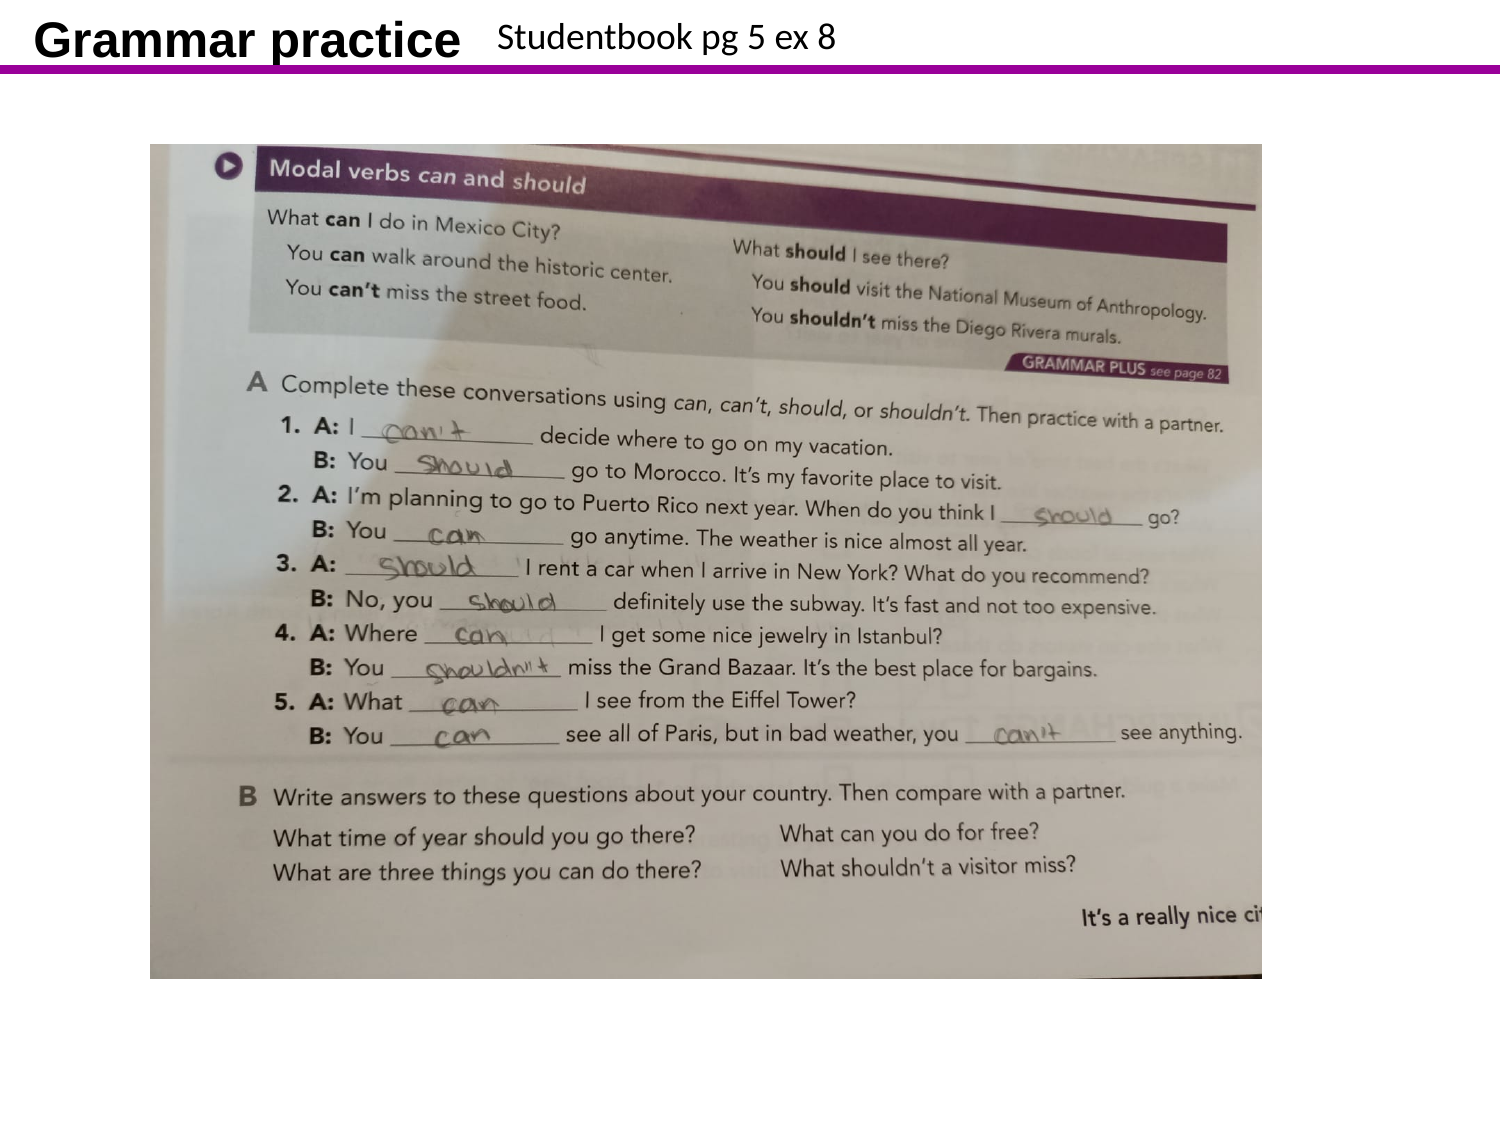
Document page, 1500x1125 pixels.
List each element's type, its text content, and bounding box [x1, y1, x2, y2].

text_box Grammar practice [18, 0, 505, 65]
text_box Studentbook pg 5 ex 8 [505, 4, 852, 65]
picture [150, 144, 1262, 979]
